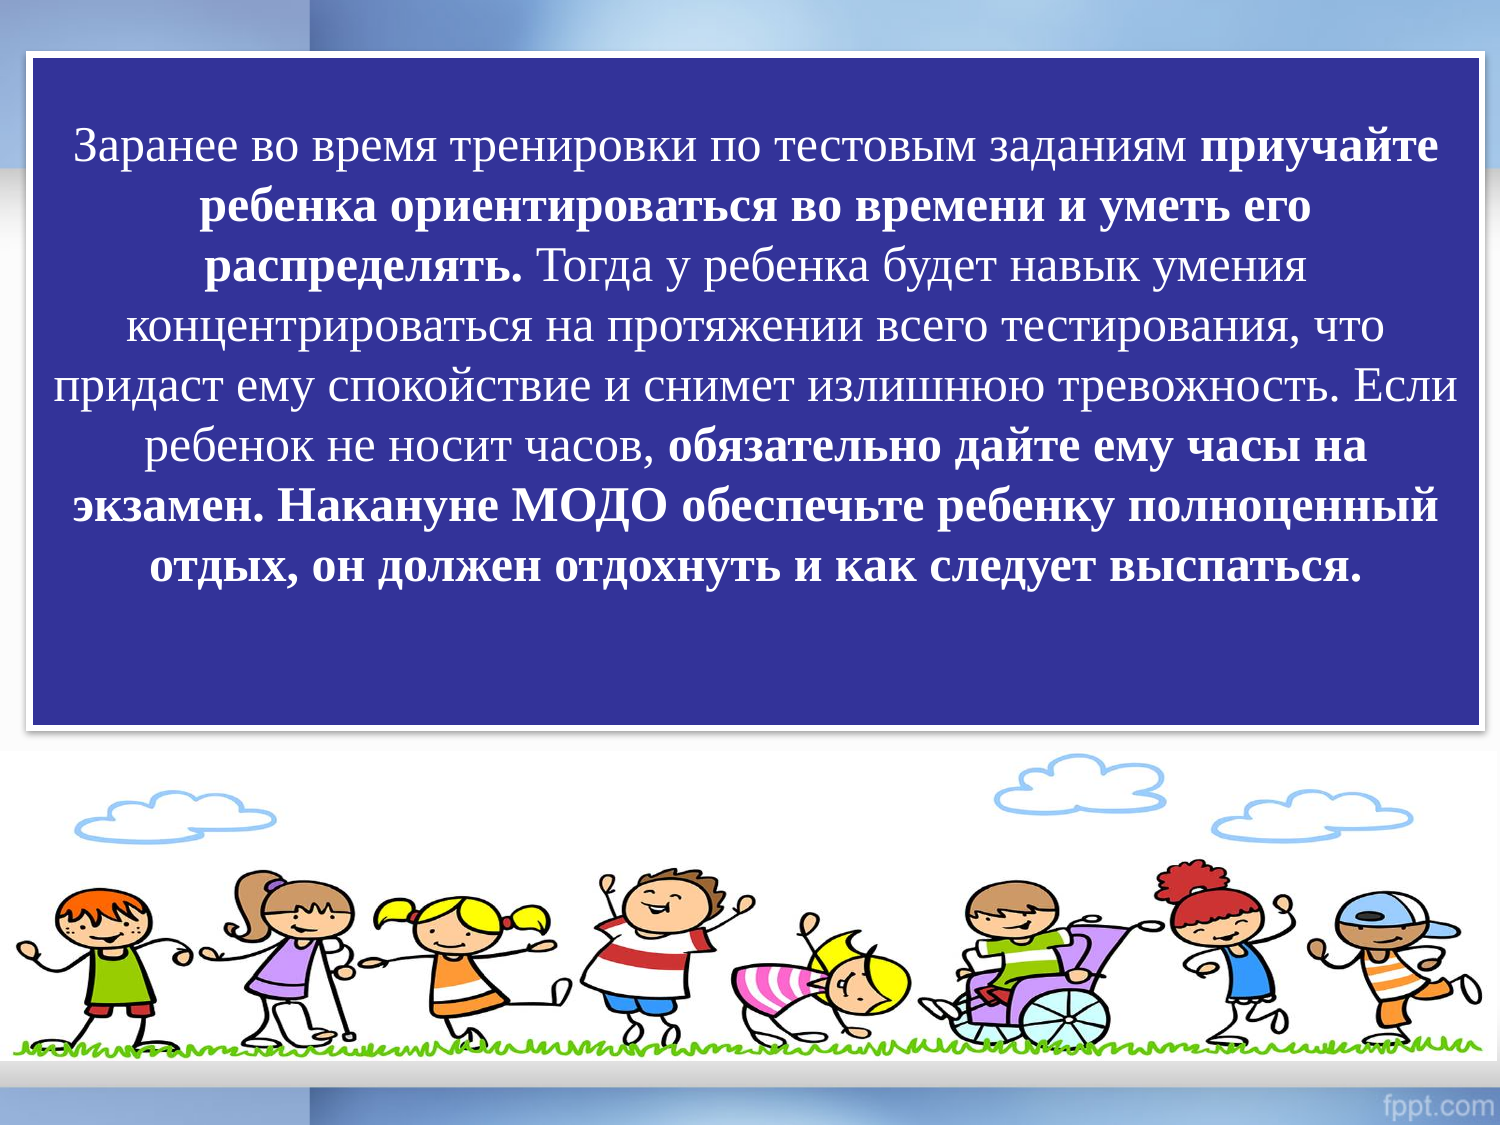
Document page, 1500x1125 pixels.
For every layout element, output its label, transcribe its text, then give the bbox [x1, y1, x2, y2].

title Заранее во время тренировки по тестовым заданиям приучайте ребенка ориентироваться во времени и уметь его распределять. Тогда у ребенка будет навык умения концентрироваться на протяжении всего тестирования, что придаст ему спокойствие и снимет излишнюю тревожность. Если ребенок не носит часов, обязательно дайте ему часы на экзамен. Накануне МОДО обеспечьте ребенку полноценный отдых, он должен отдохнуть и как следует выспаться. [26, 51, 1485, 731]
picture [0, 0, 1500, 1125]
